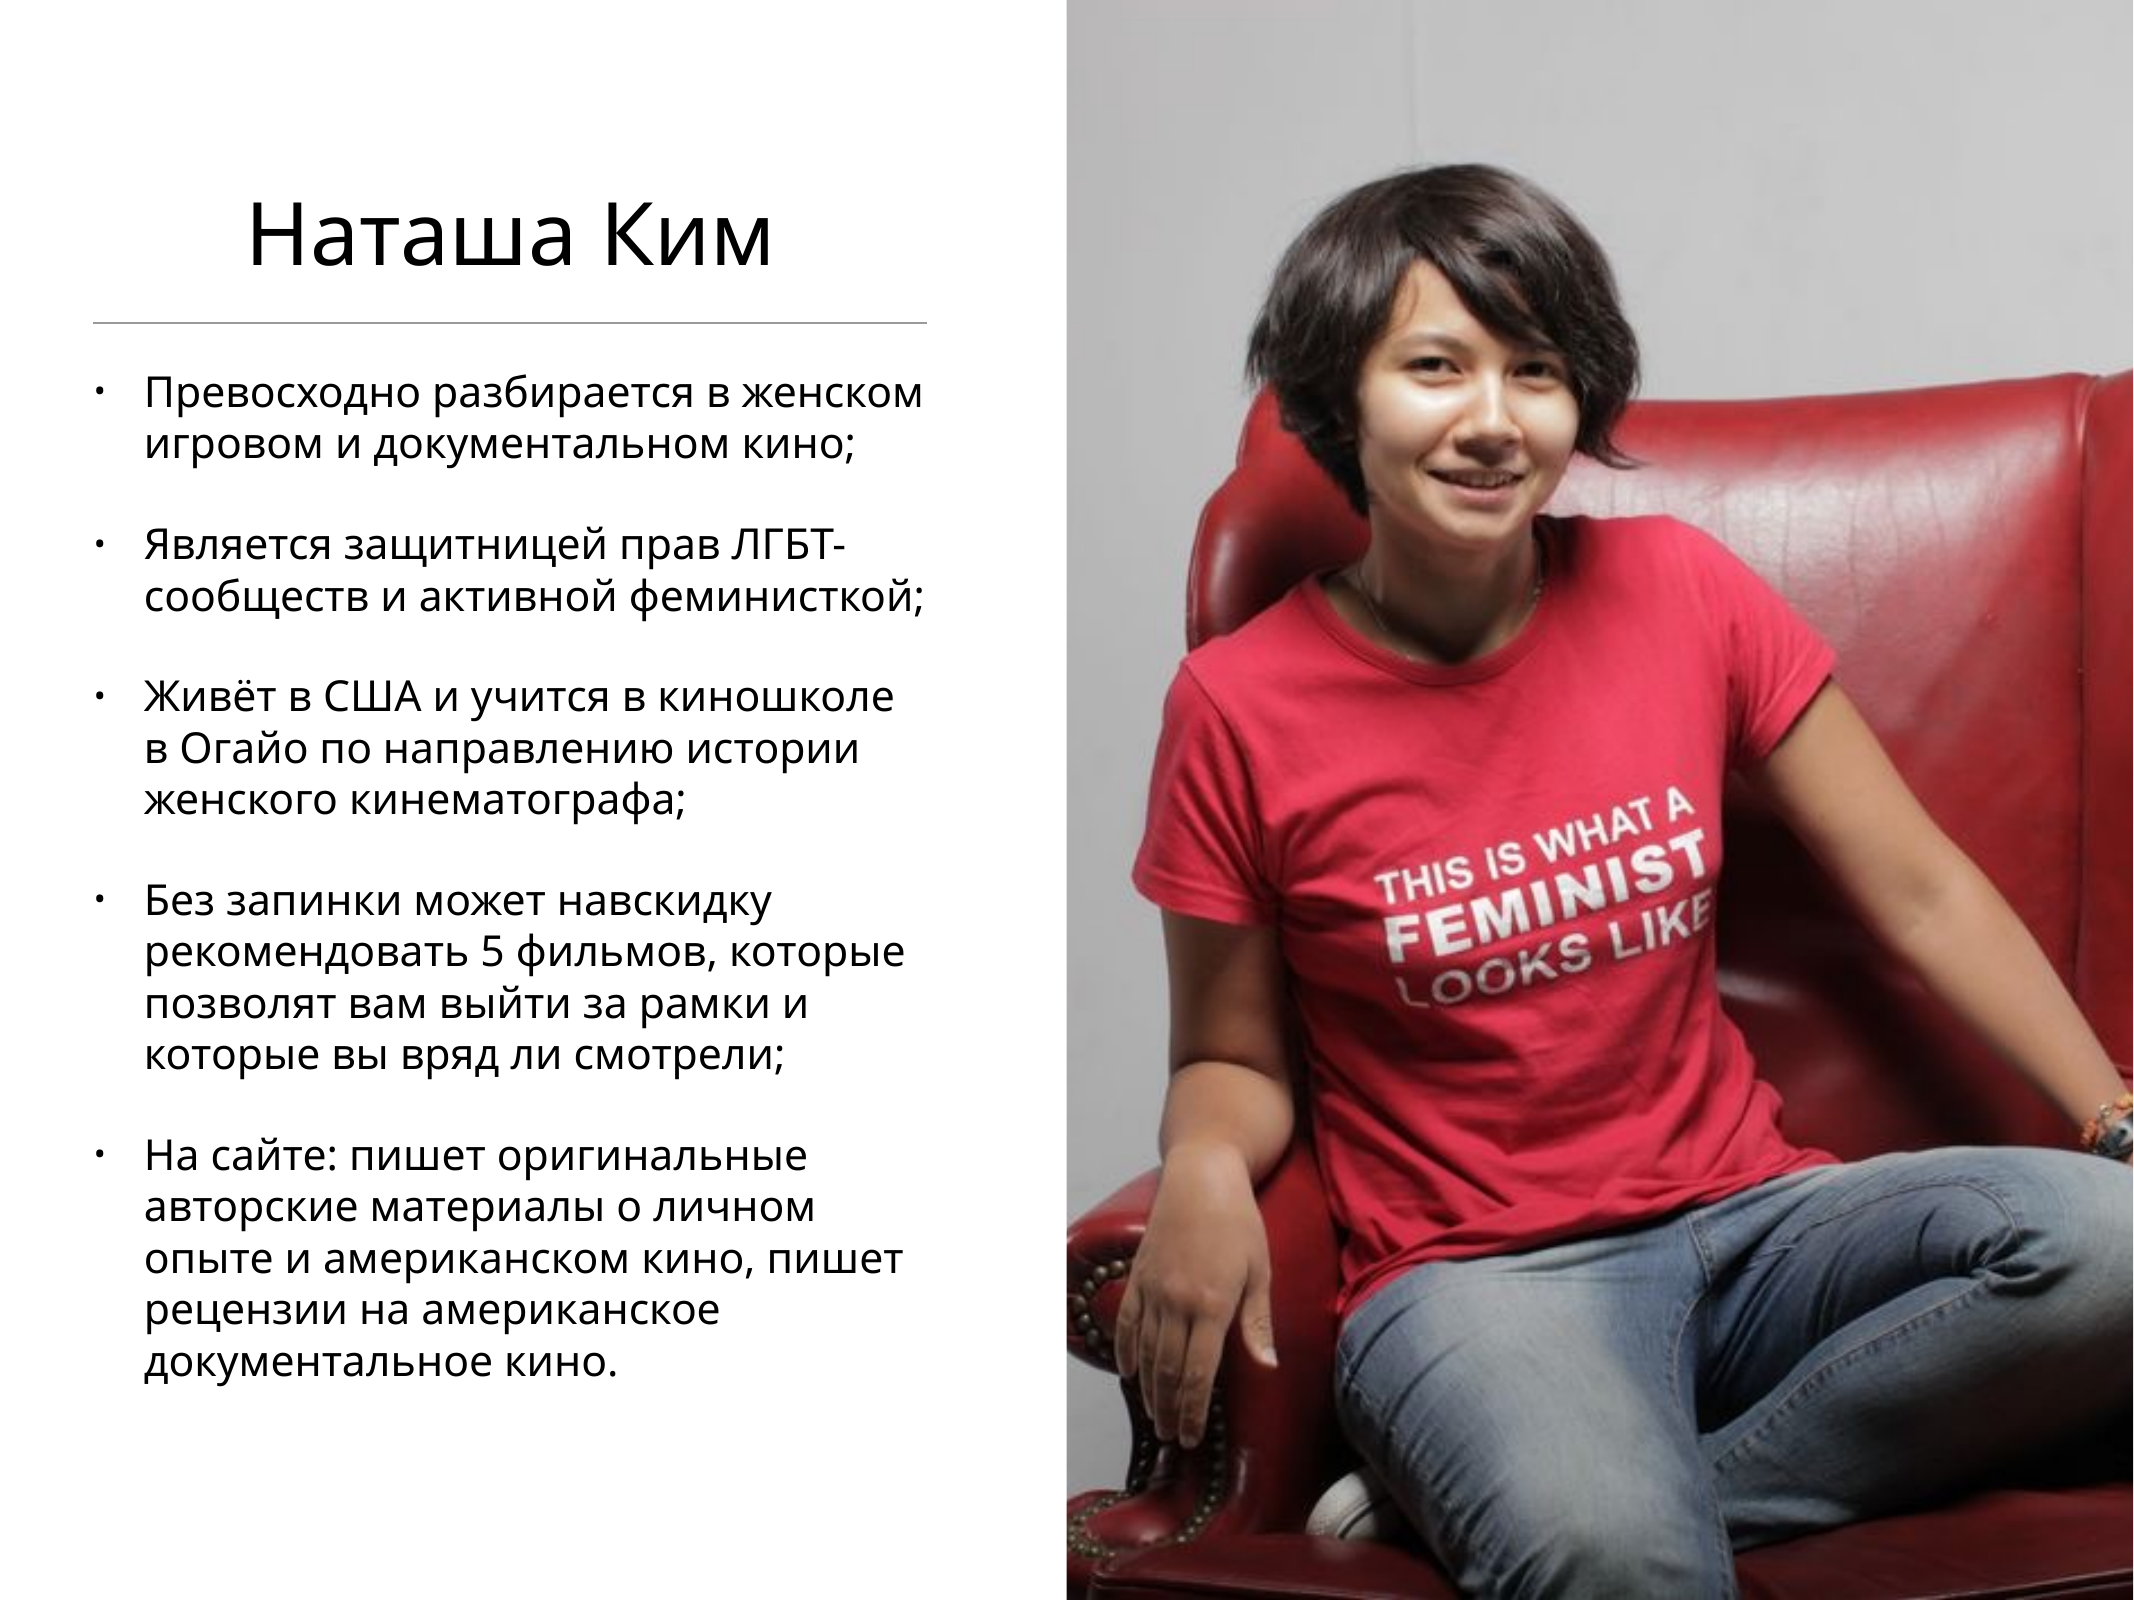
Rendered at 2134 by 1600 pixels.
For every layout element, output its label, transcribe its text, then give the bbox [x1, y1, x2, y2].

title Наташа Ким [93, 53, 928, 284]
list Превосходно разбирается в женском игровом и документальном кино; Является защитницей прав ЛГБТ-сообществ и активной феминисткой; Живёт в США и учится в киношколе в Огайо по направлению истории женского кинематографа; Без запинки может навскидку рекомендовать 5 фильмов, которые позволят вам выйти за рамки и которые вы вряд ли смотрели; На сайте: пишет оригинальные авторские материалы о личном опыте и американском кино, пишет рецензии на американское документальное кино. [93, 364, 928, 1459]
picture [1066, 0, 2134, 1600]
